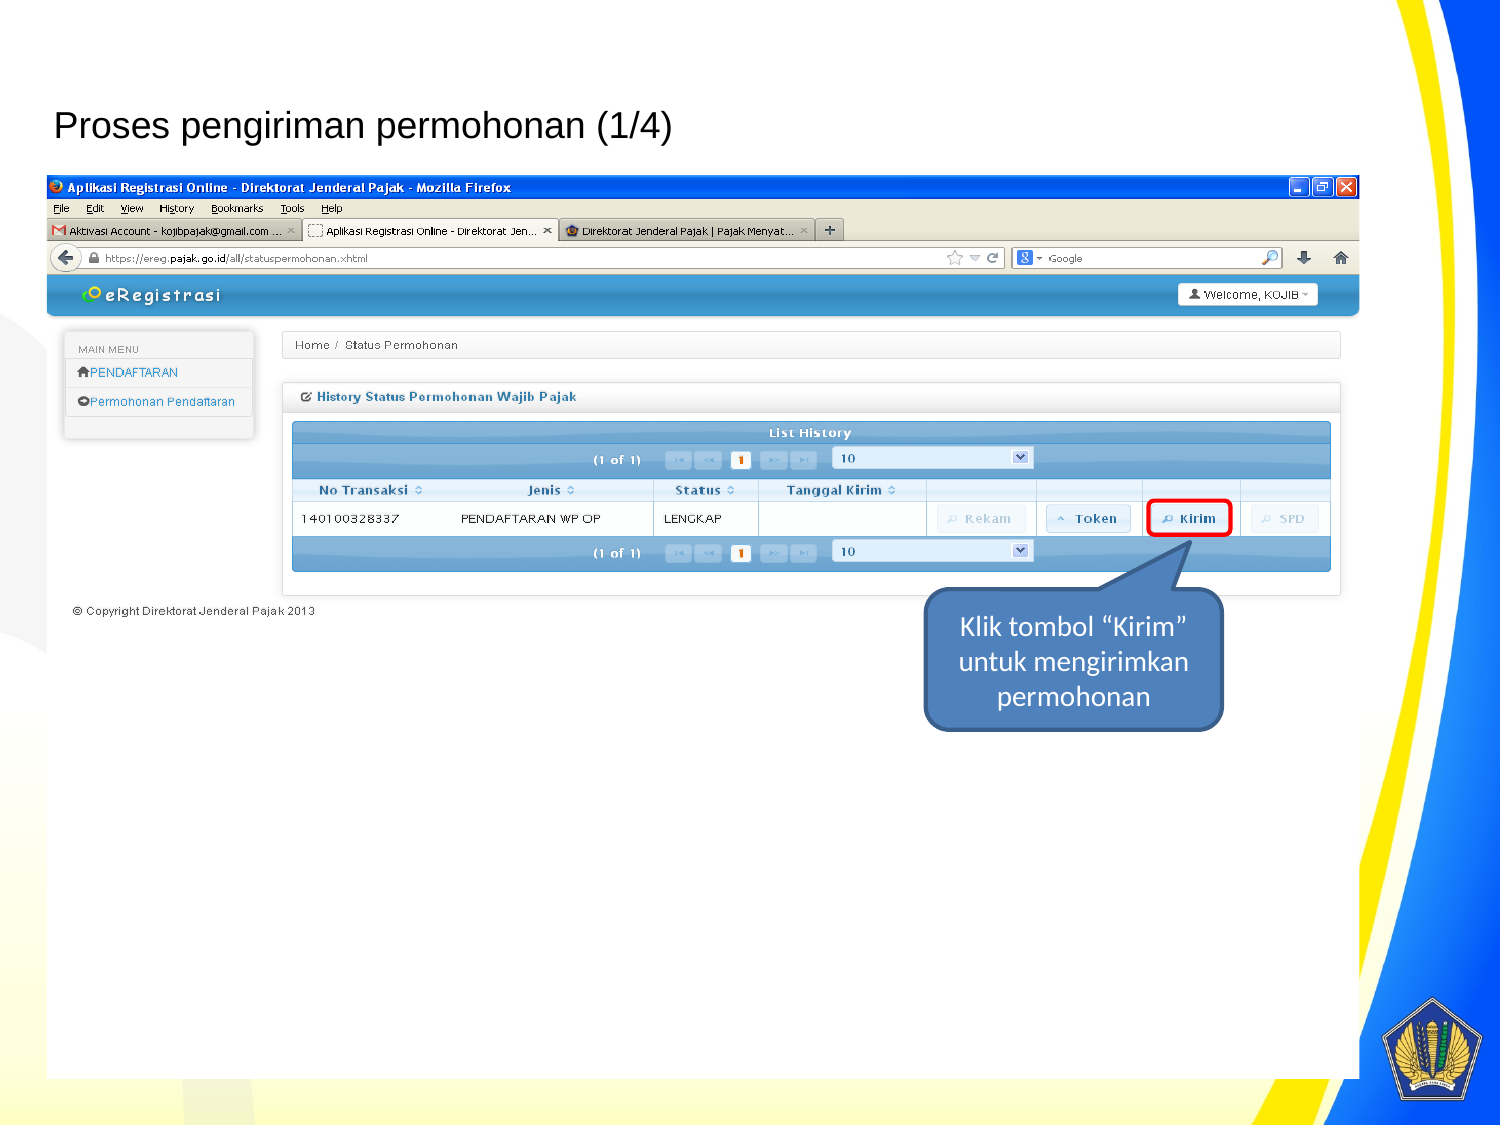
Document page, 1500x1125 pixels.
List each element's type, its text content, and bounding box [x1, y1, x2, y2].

picture [0, 0, 1500, 1125]
text_box Proses pengiriman permohonan (1/4) [39, 93, 689, 199]
